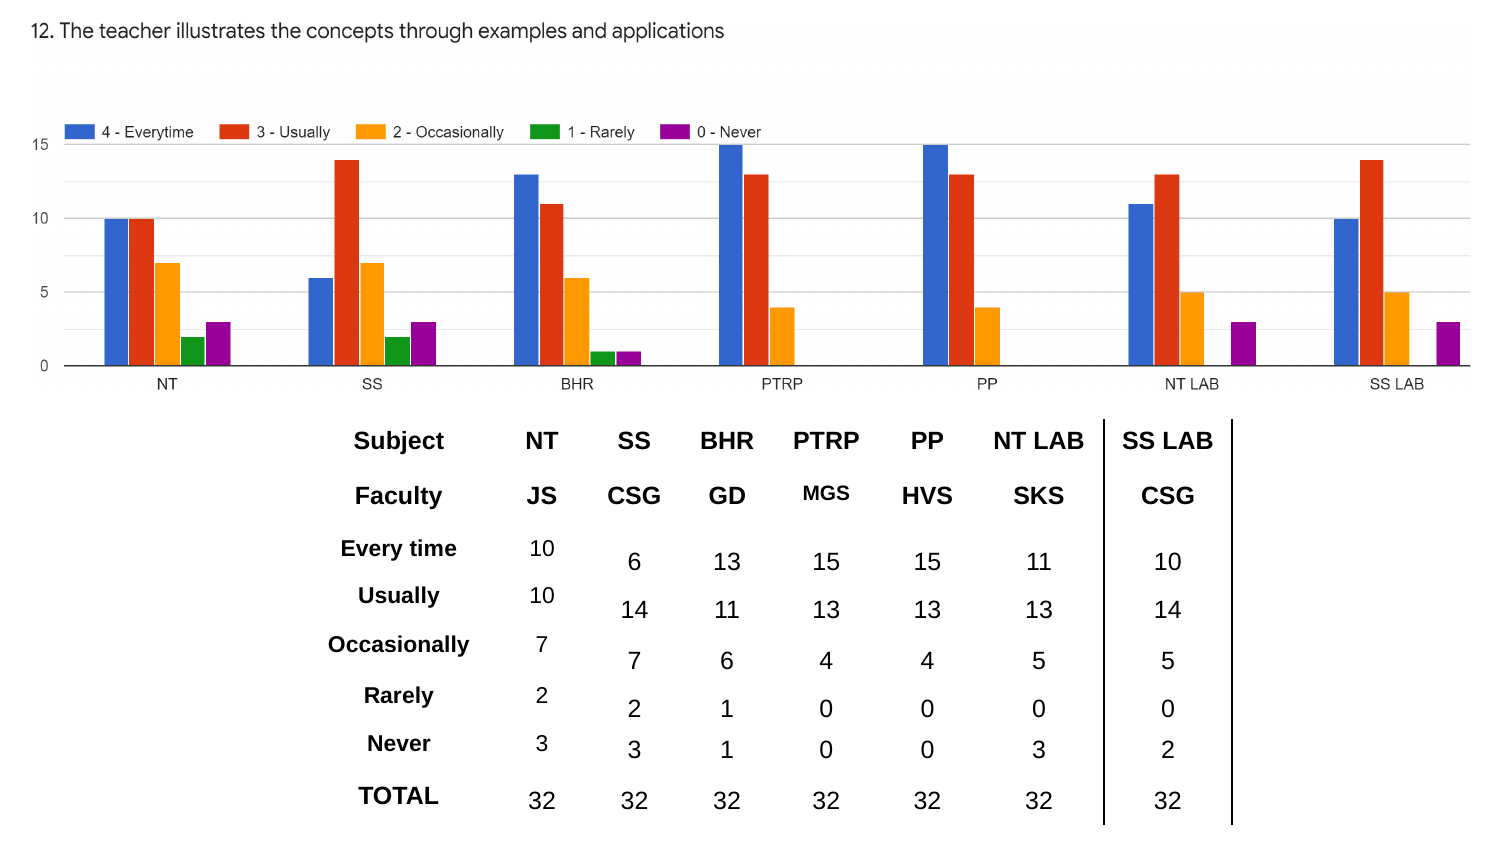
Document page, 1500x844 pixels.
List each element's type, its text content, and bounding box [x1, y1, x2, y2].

table_header PTRP [772, 419, 881, 474]
table_cell 4 [881, 624, 974, 675]
table_cell 6 [586, 529, 683, 576]
table_cell 1 [683, 675, 772, 723]
table_cell JS [498, 474, 586, 529]
table_cell 14 [586, 576, 683, 624]
table_header SS LAB [1105, 419, 1231, 474]
table_cell MGS [772, 474, 881, 529]
table_cell SKS [974, 474, 1103, 529]
table_cell 0 [881, 723, 974, 774]
table_cell 32 [881, 774, 974, 825]
table_cell 0 [772, 675, 881, 723]
table_cell 7 [586, 624, 683, 675]
table_header Subject [300, 419, 498, 474]
table_cell 13 [974, 576, 1103, 624]
table_cell 15 [881, 529, 974, 576]
table_cell 3 [974, 723, 1103, 774]
table_cell CSG [586, 474, 683, 529]
table_cell 2 [586, 675, 683, 723]
table_cell 2 [1105, 723, 1231, 774]
table_cell 14 [1105, 576, 1231, 624]
table_cell Usually [300, 576, 498, 624]
table_cell CSG [1105, 474, 1231, 529]
table_cell 15 [772, 529, 881, 576]
table_header NT [498, 419, 586, 474]
table_cell 4 [772, 624, 881, 675]
table_cell Every time [300, 529, 498, 576]
table_cell 11 [974, 529, 1103, 576]
table_cell 11 [683, 576, 772, 624]
table_cell 7 [498, 624, 586, 675]
table_header NT LAB [974, 419, 1103, 474]
table_cell Rarely [300, 675, 498, 723]
table_cell 5 [974, 624, 1103, 675]
table_cell 32 [1105, 774, 1231, 825]
table_cell 0 [772, 723, 881, 774]
table_cell 10 [498, 529, 586, 576]
table_cell 13 [881, 576, 974, 624]
table_cell 10 [498, 576, 586, 624]
table_cell 0 [1105, 675, 1231, 723]
table_cell 32 [586, 774, 683, 825]
table_cell 1 [683, 723, 772, 774]
table_cell 32 [974, 774, 1103, 825]
table_cell 32 [498, 774, 586, 825]
table_cell 32 [683, 774, 772, 825]
table_cell 0 [974, 675, 1103, 723]
table_cell GD [683, 474, 772, 529]
table_header PP [881, 419, 974, 474]
table_cell TOTAL [300, 774, 498, 825]
table_cell 2 [498, 675, 586, 723]
table_cell Occasionally [300, 624, 498, 675]
table_cell 10 [1105, 529, 1231, 576]
table_cell 0 [881, 675, 974, 723]
table_cell 3 [498, 723, 586, 774]
table_cell 6 [683, 624, 772, 675]
picture [29, 18, 1471, 393]
table_cell HVS [881, 474, 974, 529]
table_cell Faculty [300, 474, 498, 529]
table_header SS [586, 419, 683, 474]
table_cell 13 [683, 529, 772, 576]
table_header BHR [683, 419, 772, 474]
table_cell 32 [772, 774, 881, 825]
table_cell 13 [772, 576, 881, 624]
table_cell Never [300, 723, 498, 774]
table_cell 5 [1105, 624, 1231, 675]
table_cell 3 [586, 723, 683, 774]
